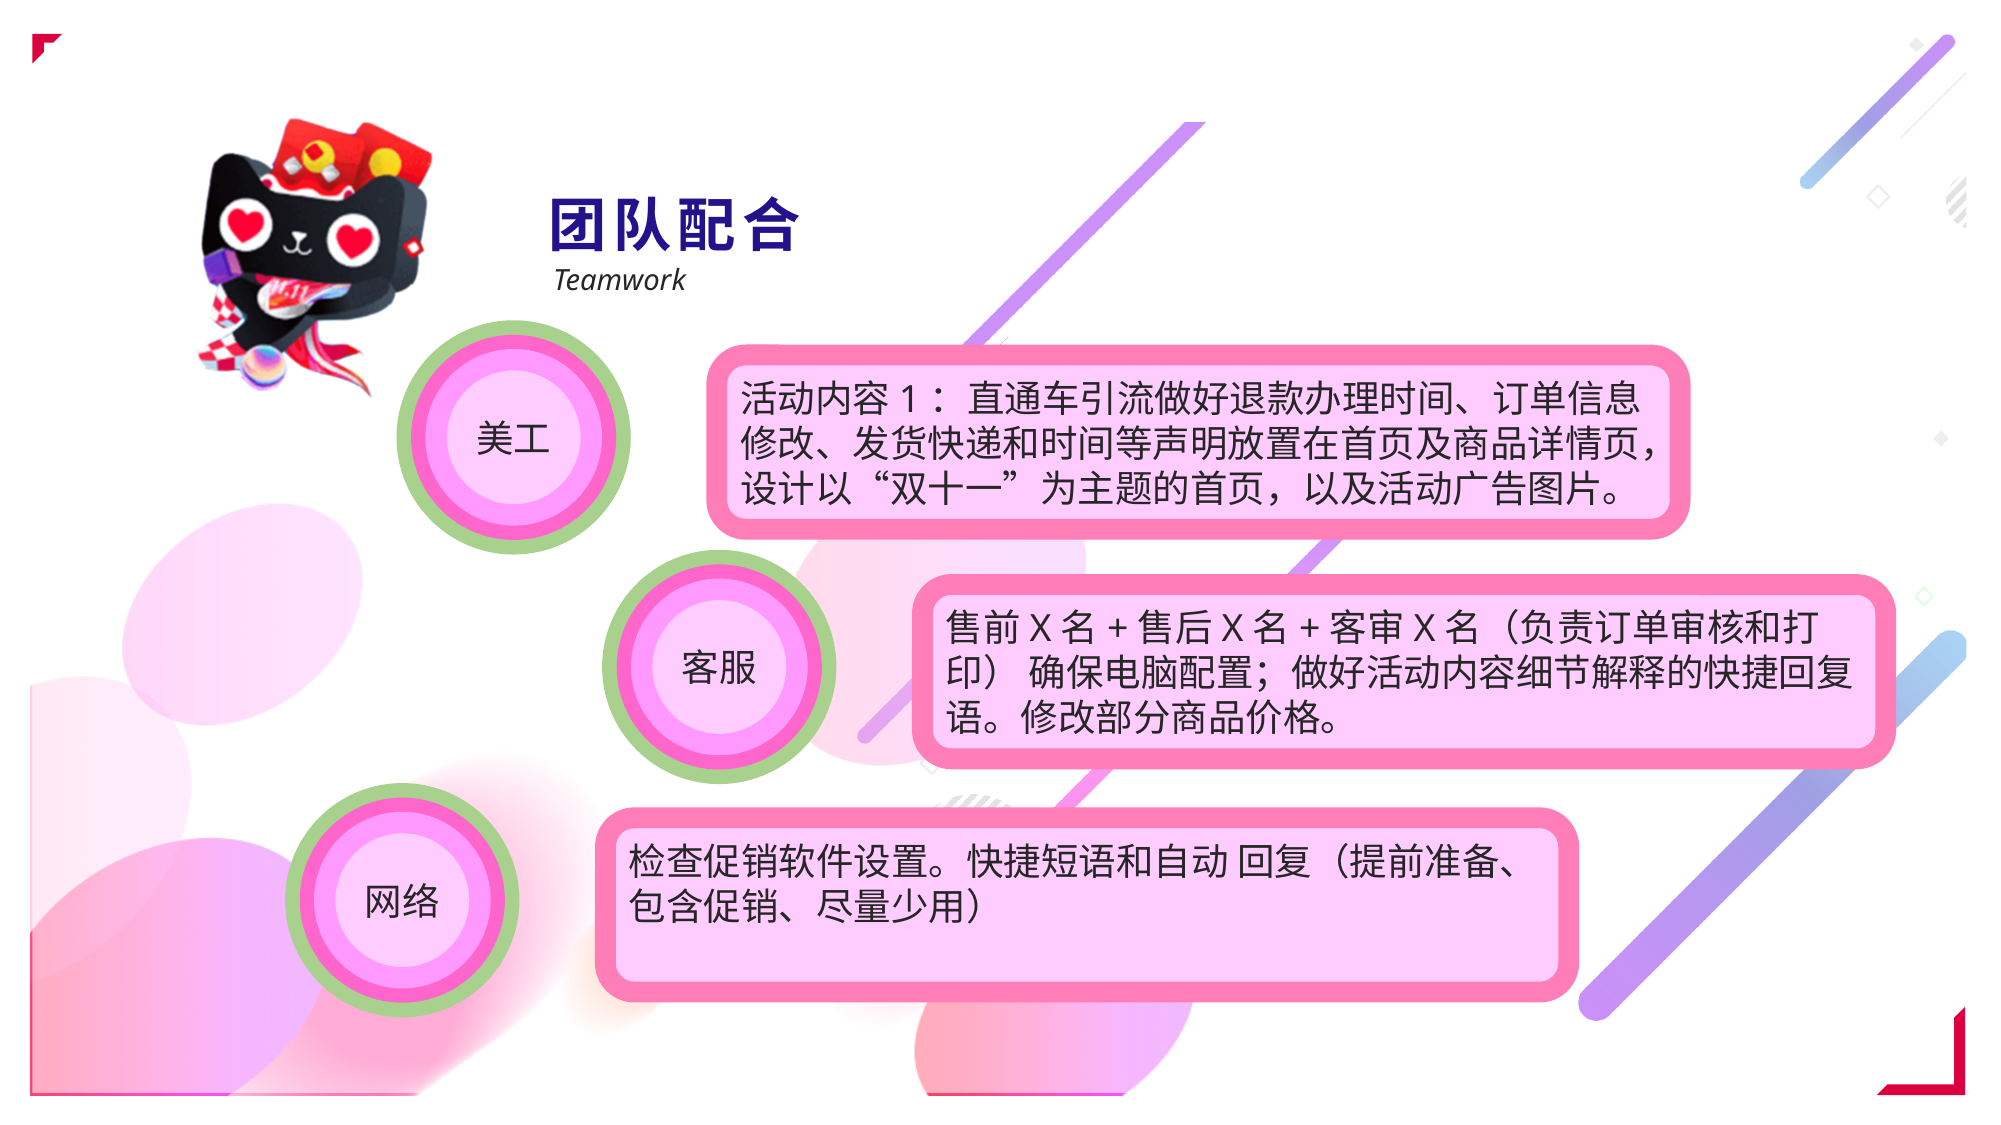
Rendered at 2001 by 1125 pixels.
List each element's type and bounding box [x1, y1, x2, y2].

text_box [295, 793, 1569, 1007]
text_box [29, 32, 1968, 1096]
text_box [612, 560, 1886, 774]
text_box [407, 330, 1681, 544]
picture [104, 71, 496, 432]
